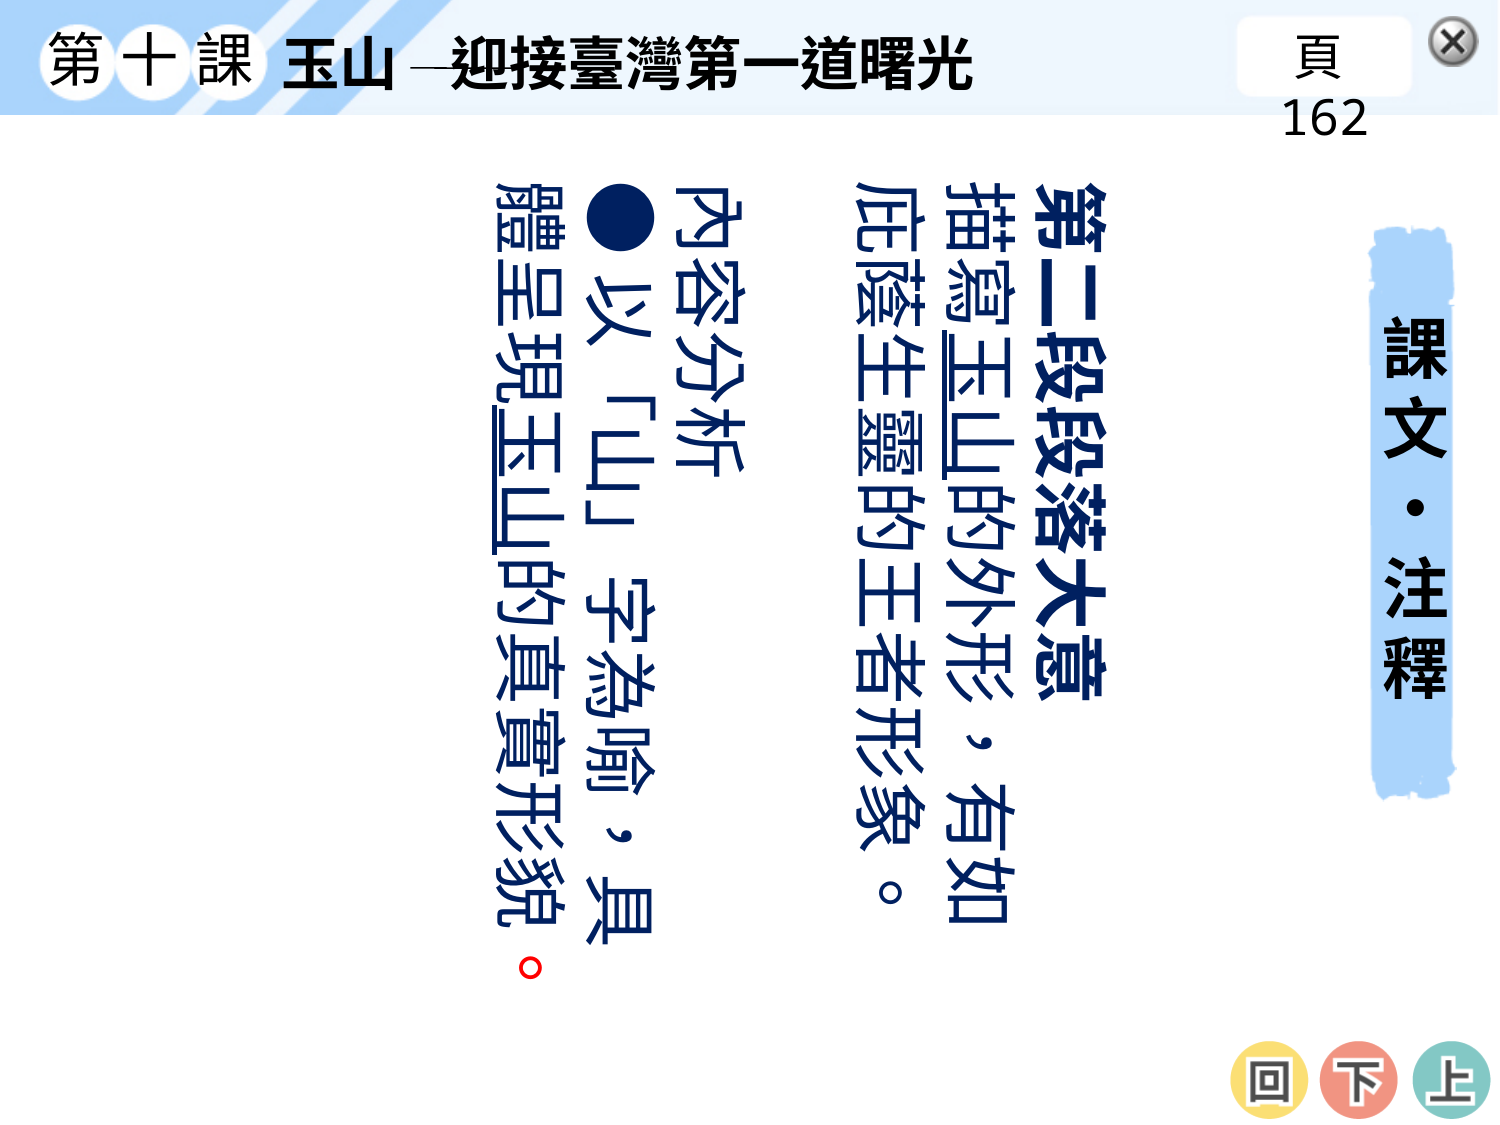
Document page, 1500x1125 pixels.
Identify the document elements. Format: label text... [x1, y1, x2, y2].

picture [1367, 225, 1457, 802]
picture [1319, 1041, 1398, 1119]
picture [1412, 1041, 1491, 1119]
picture [1230, 1041, 1309, 1119]
text_box 頁162 [1242, 17, 1406, 153]
picture [0, 0, 1500, 115]
text_box 第二段段落大意 描寫玉山的外形，有如庇蔭生靈的王者形象。 內容分析 ●以「山」字為喻，具體呈現玉山的真實形貌。 [458, 165, 1125, 997]
